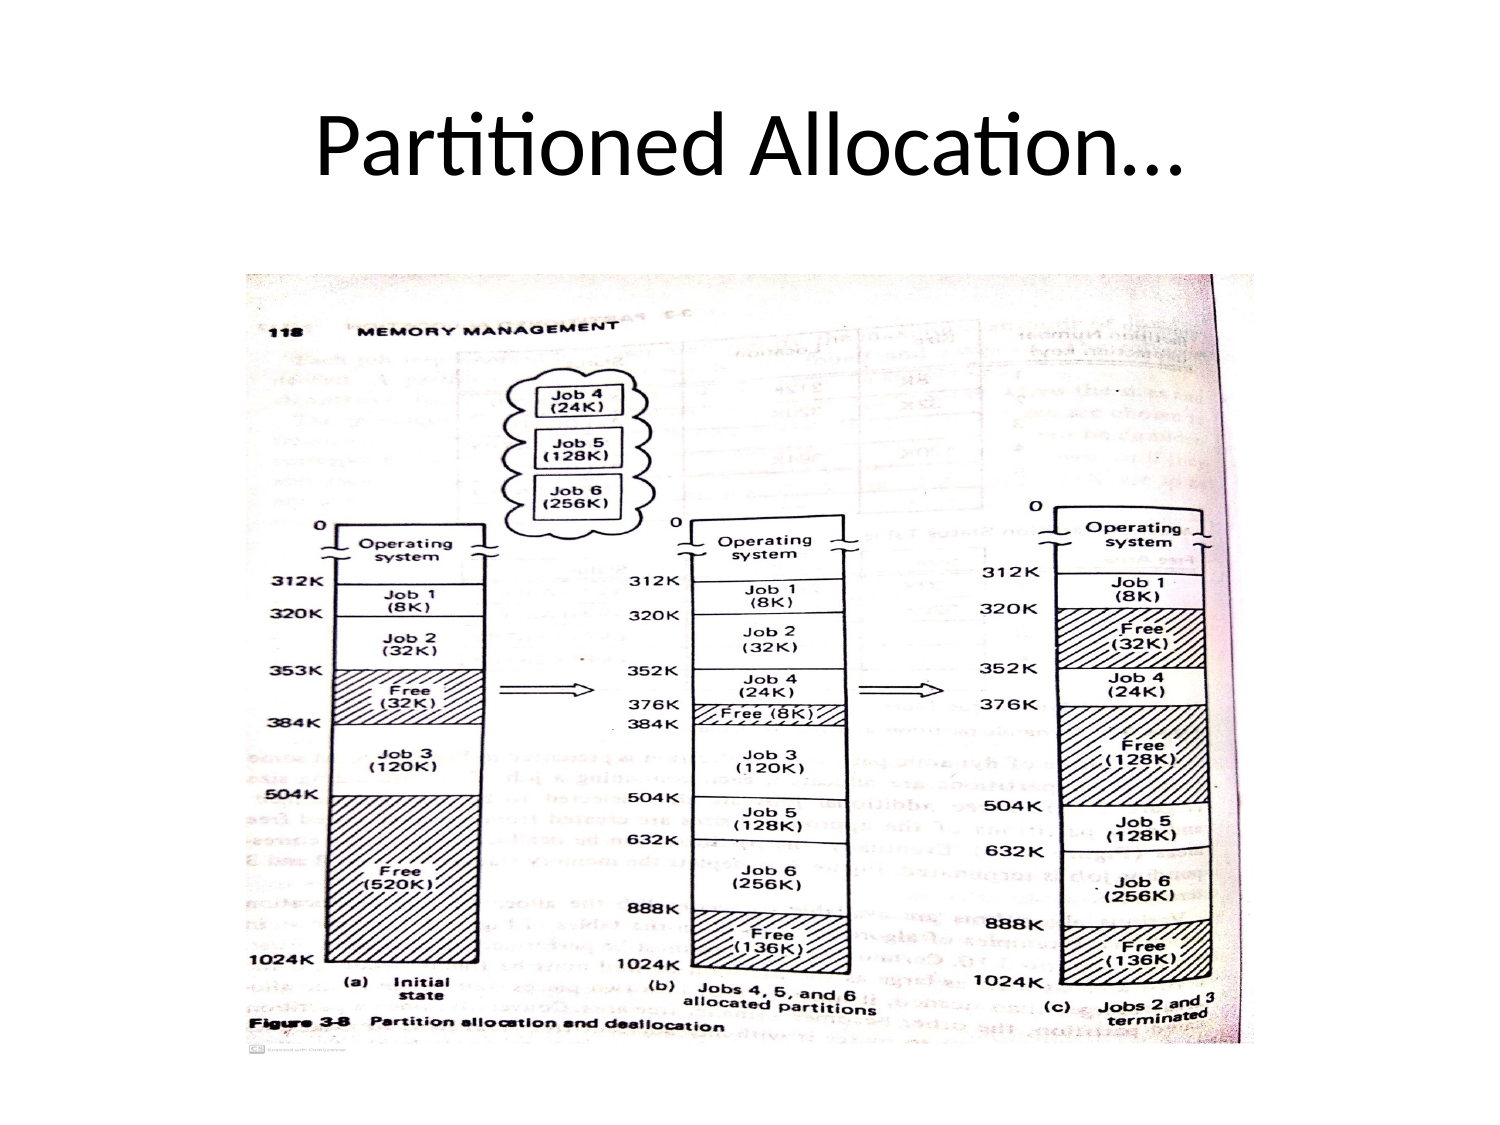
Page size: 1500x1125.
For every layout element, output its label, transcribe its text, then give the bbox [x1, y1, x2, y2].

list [245, 273, 1255, 1055]
title Partitioned Allocation… [75, 45, 1425, 233]
